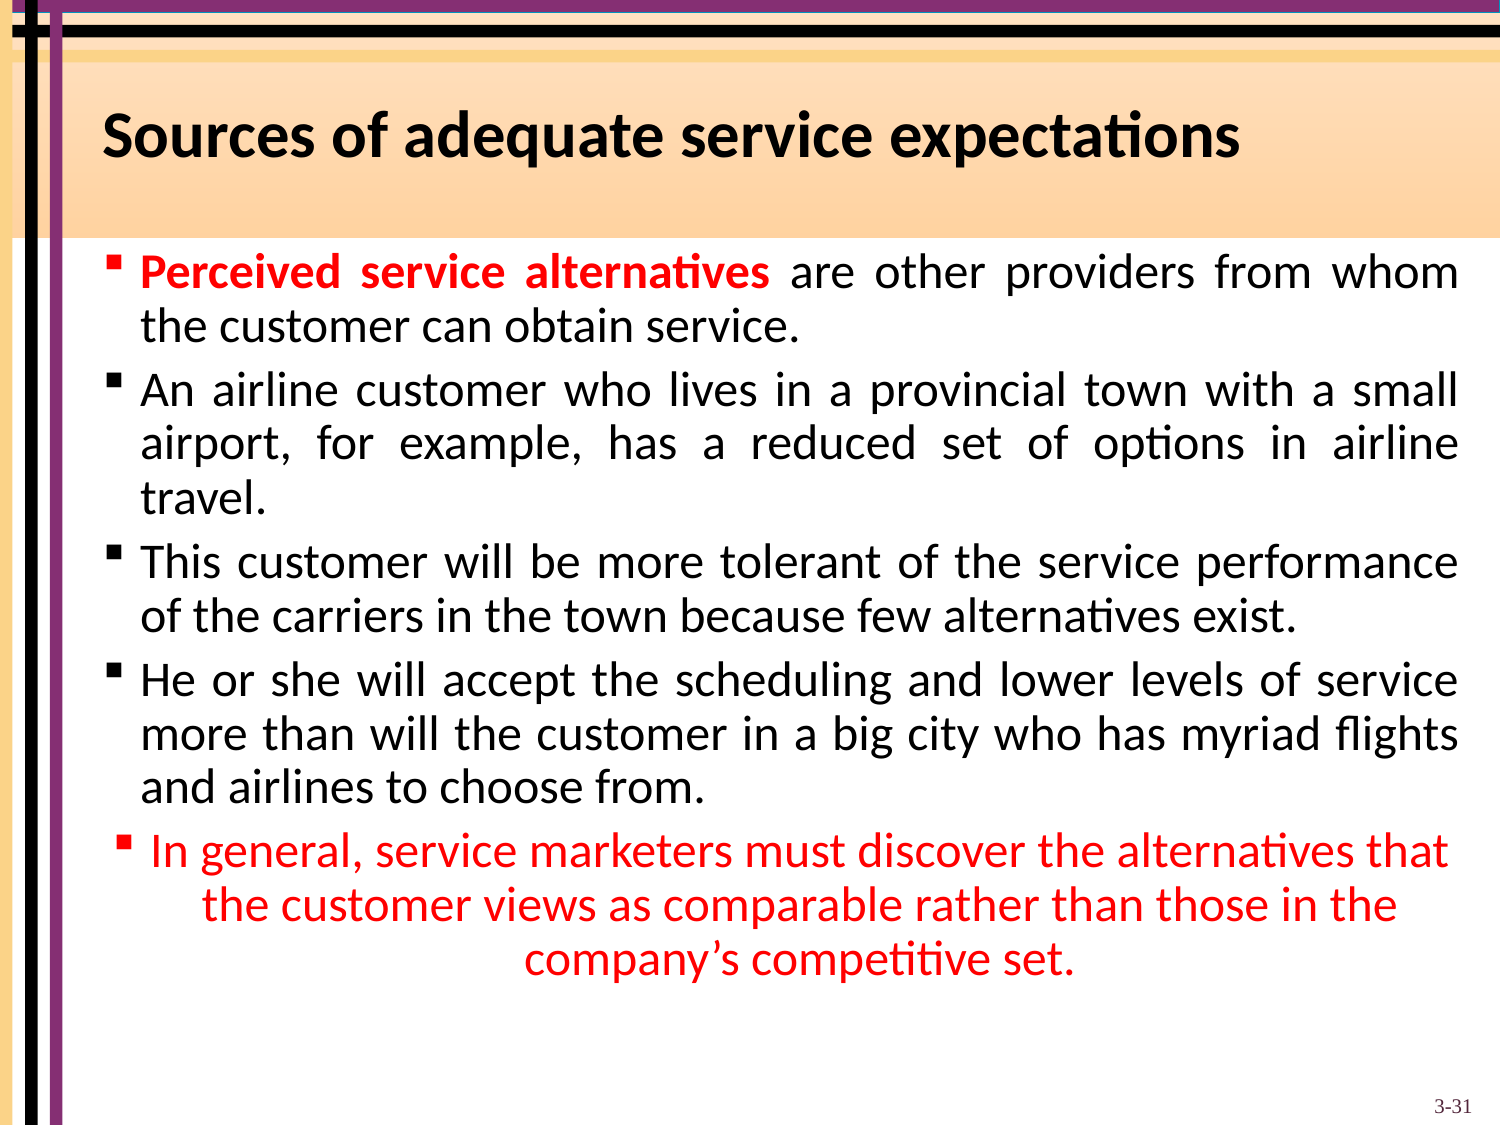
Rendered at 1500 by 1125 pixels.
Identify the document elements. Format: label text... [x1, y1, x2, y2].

title Sources of adequate service expectations [87, 62, 1476, 213]
list Perceived service alternatives are other providers from whom the customer can obtain service. An airline customer who lives in a provincial town with a small airport, for example, has a reduced set of options in airline travel. This customer will be more tolerant of the service performance of the carriers in the town because few alternatives exist. He or she will accept the scheduling and lower levels of service more than will the customer in a big city who has myriad flights and airlines to choose from. In general, service marketers must discover the alternatives that the customer views as comparable rather than those in the company’s competitive set. [87, 237, 1476, 1101]
text_box 3-31 [1137, 1049, 1488, 1125]
